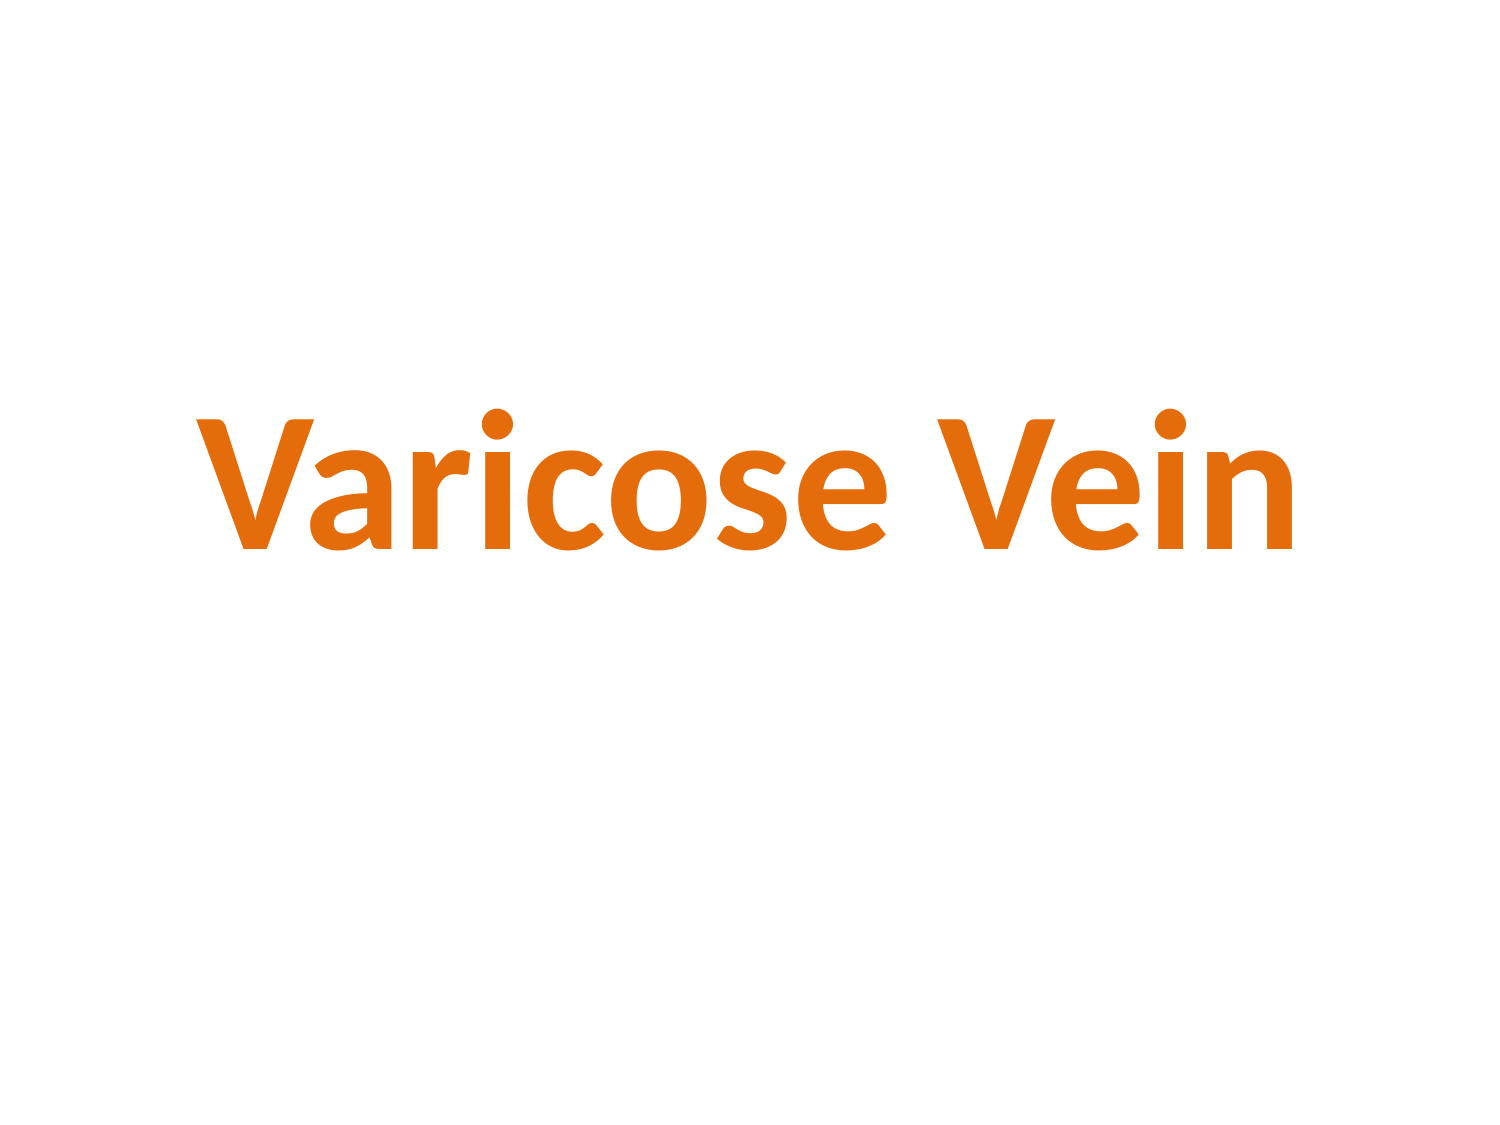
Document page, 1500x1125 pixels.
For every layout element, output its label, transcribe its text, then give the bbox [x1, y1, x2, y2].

title Varicose Vein [112, 349, 1388, 591]
